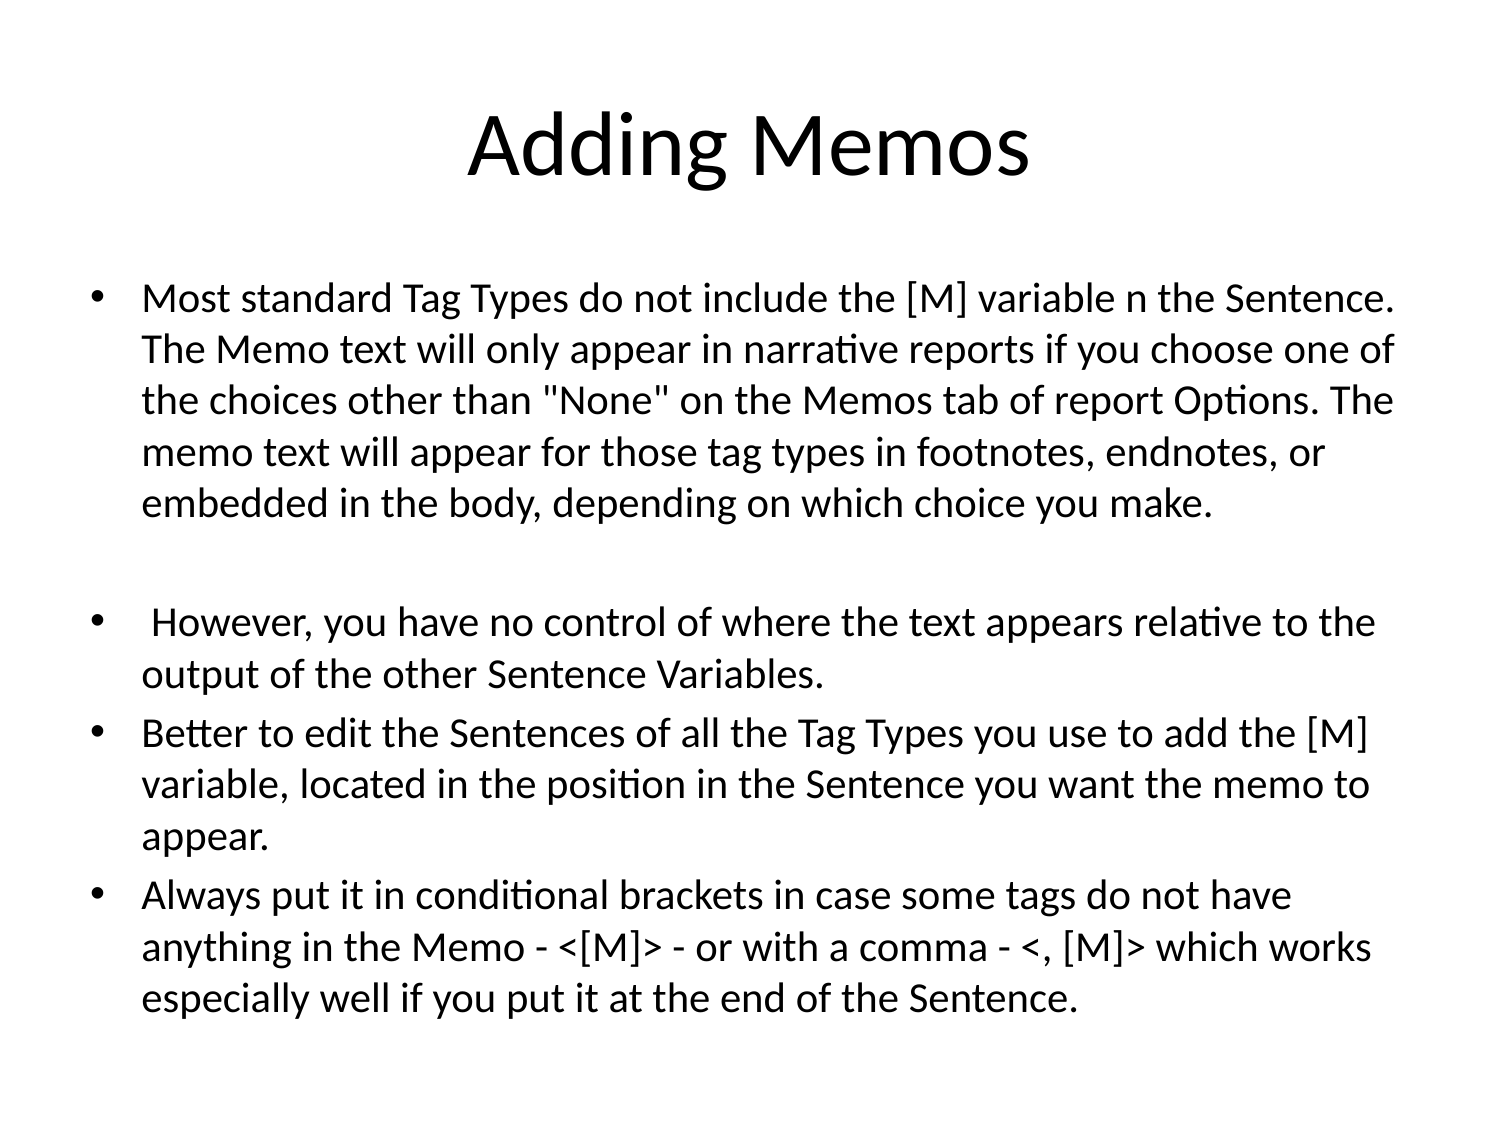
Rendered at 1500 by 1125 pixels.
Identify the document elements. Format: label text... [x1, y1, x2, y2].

list Most standard Tag Types do not include the [M] variable n the Sentence. The Memo text will only appear in narrative reports if you choose one of the choices other than "None" on the Memos tab of report Options. The memo text will appear for those tag types in footnotes, endnotes, or embedded in the body, depending on which choice you make. However, you have no control of where the text appears relative to the output of the other Sentence Variables. Better to edit the Sentences of all the Tag Types you use to add the [M] variable, located in the position in the Sentence you want the memo to appear. Always put it in conditional brackets in case some tags do not have anything in the Memo - <[M]> - or with a comma - <, [M]> which works especially well if you put it at the end of the Sentence. [75, 262, 1425, 1083]
title Adding Memos [75, 45, 1425, 233]
